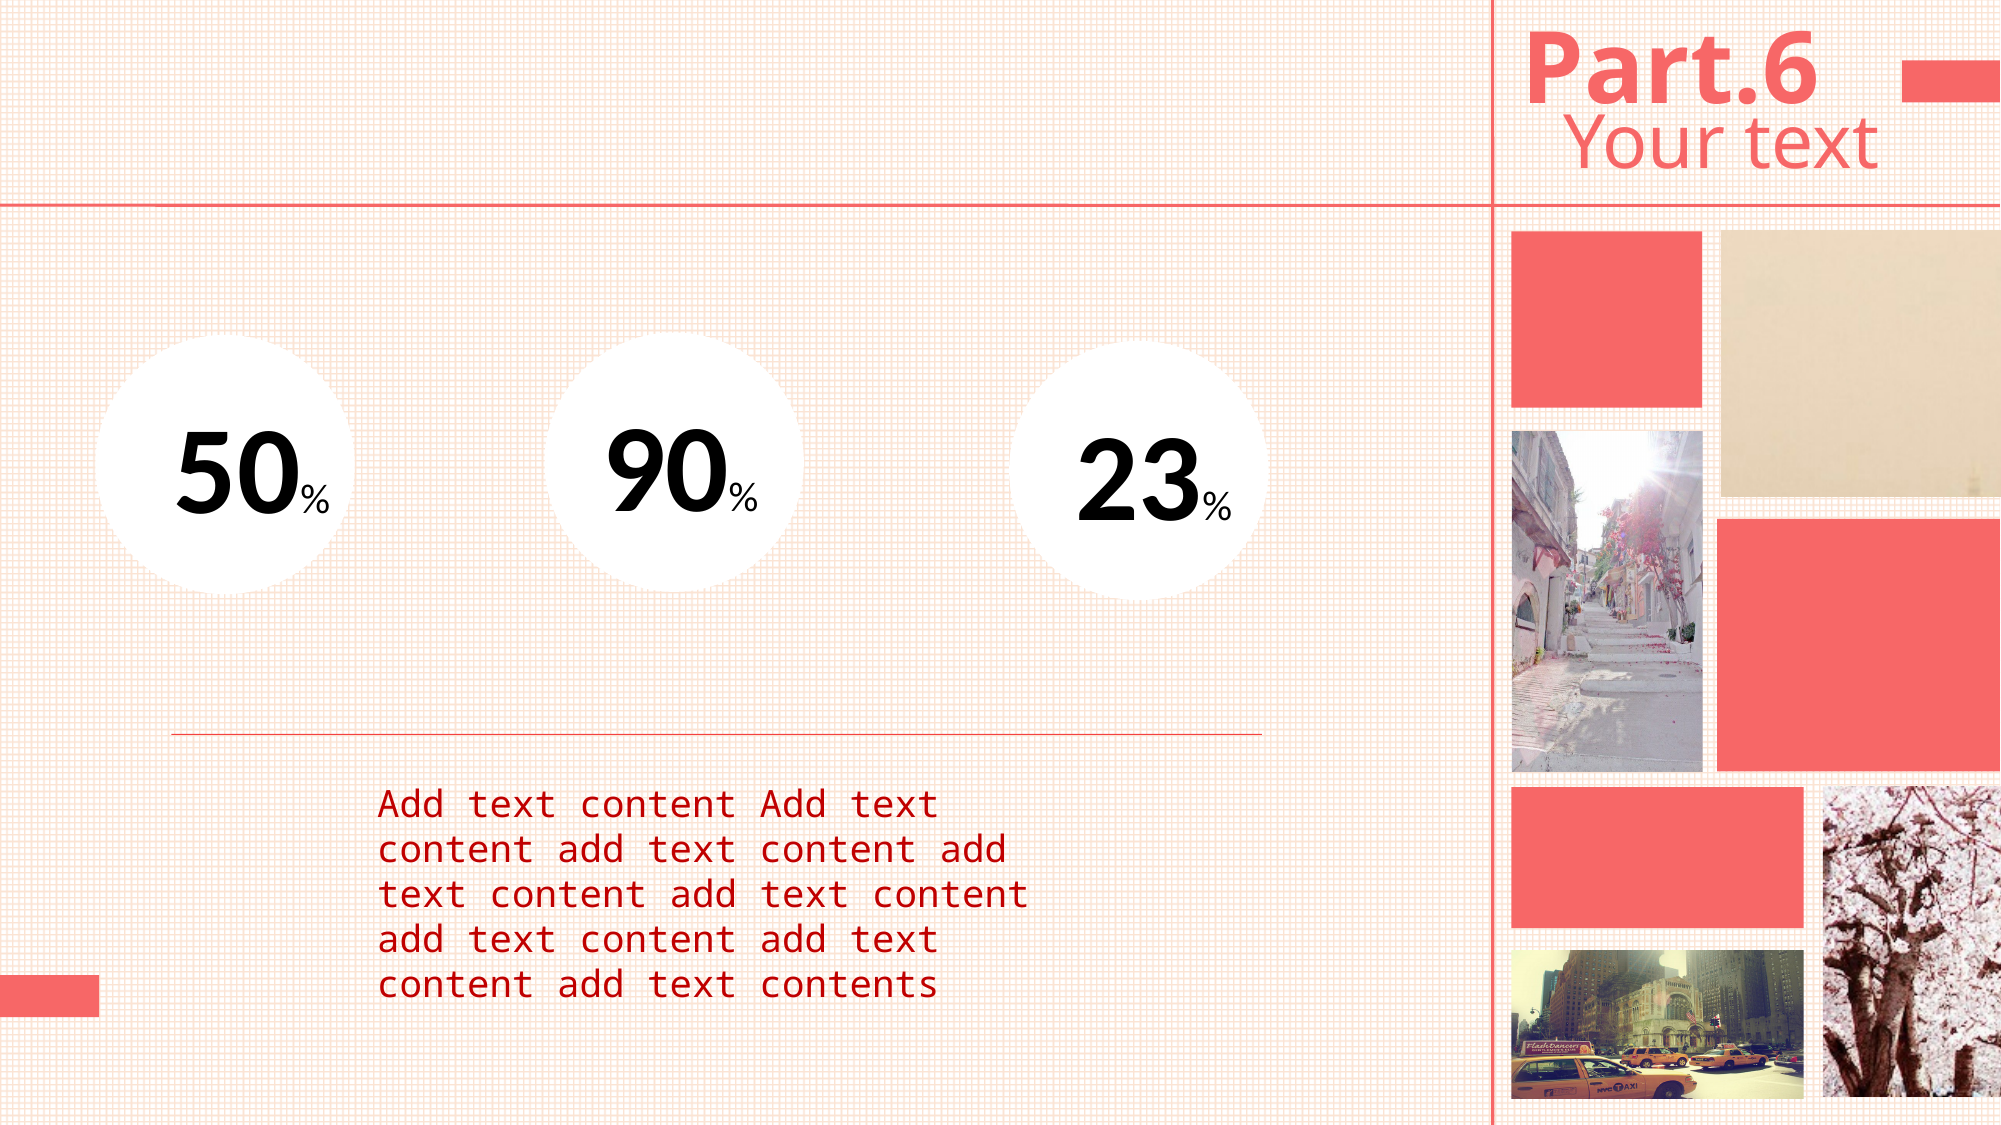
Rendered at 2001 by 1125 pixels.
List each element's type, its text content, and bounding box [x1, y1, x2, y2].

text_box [1008, 340, 1321, 601]
text_box [1511, 231, 1703, 408]
picture [1493, 0, 2001, 1125]
text_box [0, 975, 100, 1018]
text_box [1822, 786, 2000, 1097]
picture [0, 206, 1492, 1125]
text_box [1511, 431, 1703, 772]
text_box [94, 334, 419, 595]
text_box [1902, 60, 2000, 103]
text_box [1511, 950, 1804, 1099]
picture [0, 0, 1492, 205]
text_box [544, 332, 848, 593]
text_box [1511, 787, 1804, 929]
text_box Add text content Add text content add text content add text content add text content add text content add text content add text contents [362, 772, 1071, 1013]
text_box Your text [1548, 86, 1958, 192]
text_box Part.6 [1506, 0, 1894, 132]
text_box [1721, 230, 2000, 497]
text_box [1717, 518, 2000, 772]
